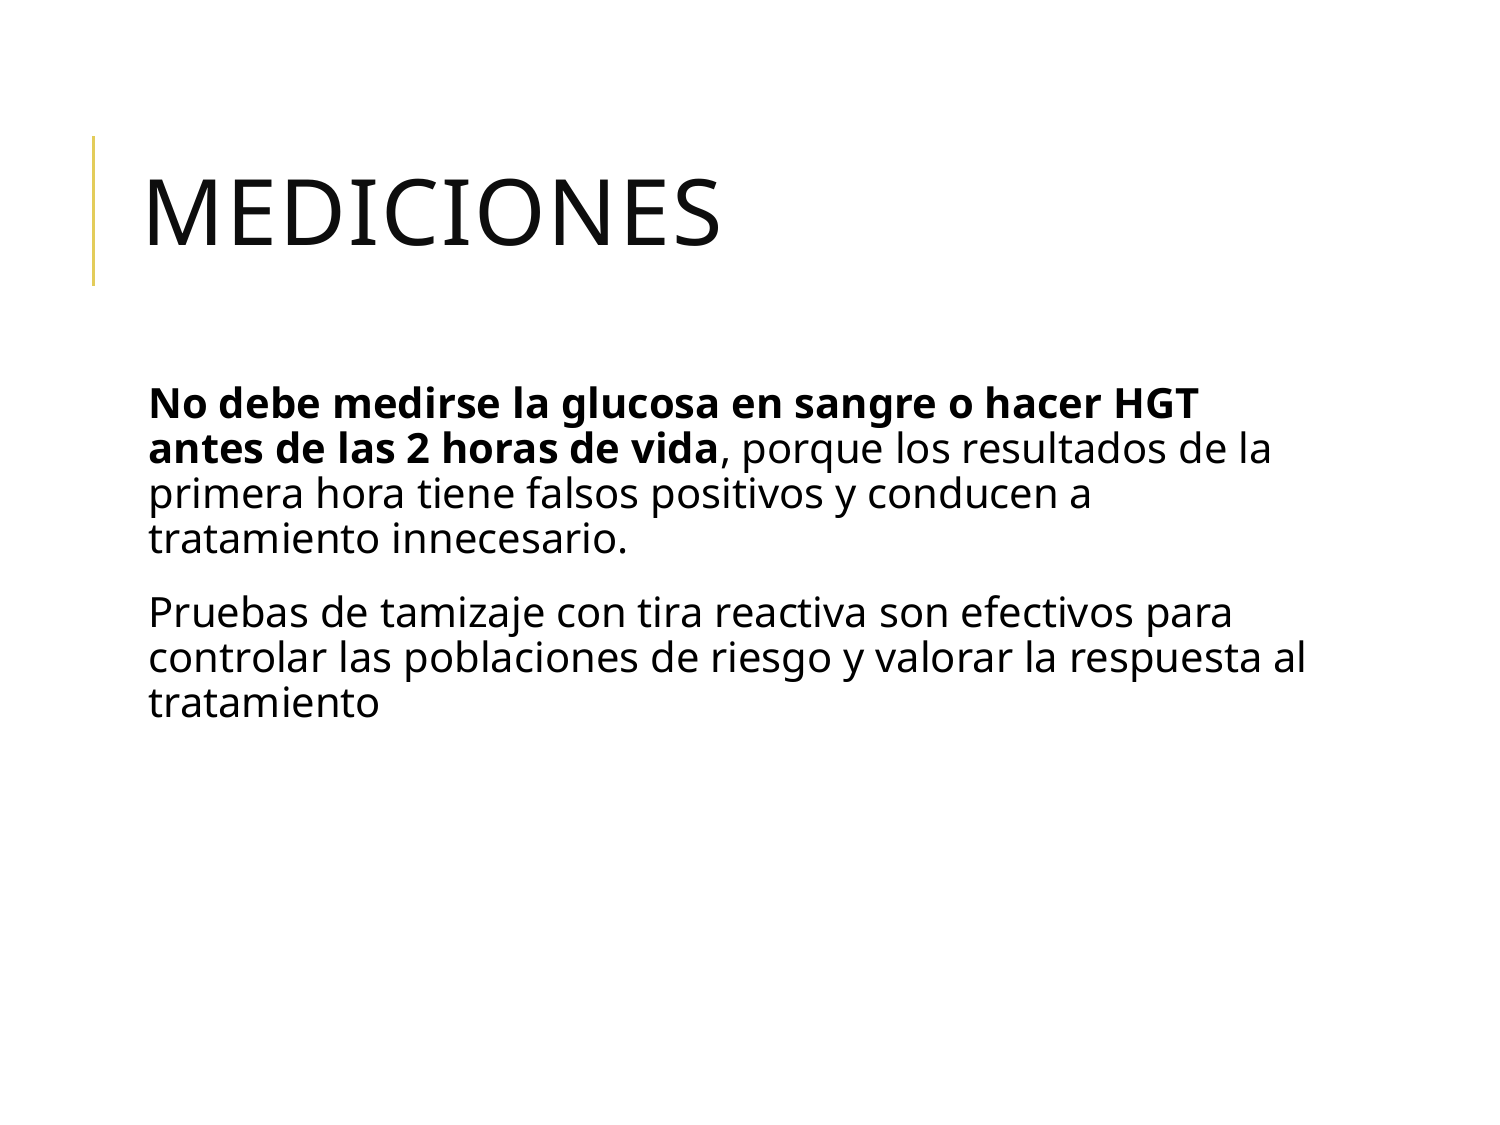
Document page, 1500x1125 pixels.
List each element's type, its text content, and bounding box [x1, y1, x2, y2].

list No debe medirse la glucosa en sangre o hacer HGT antes de las 2 horas de vida, porque los resultados de la primera hora tiene falsos positivos y conducen a tratamiento innecesario. Pruebas de tamizaje con tira reactiva son efectivos para controlar las poblaciones de riesgo y valorar la respuesta al tratamiento [126, 375, 1322, 1035]
title Mediciones [126, 96, 1322, 342]
